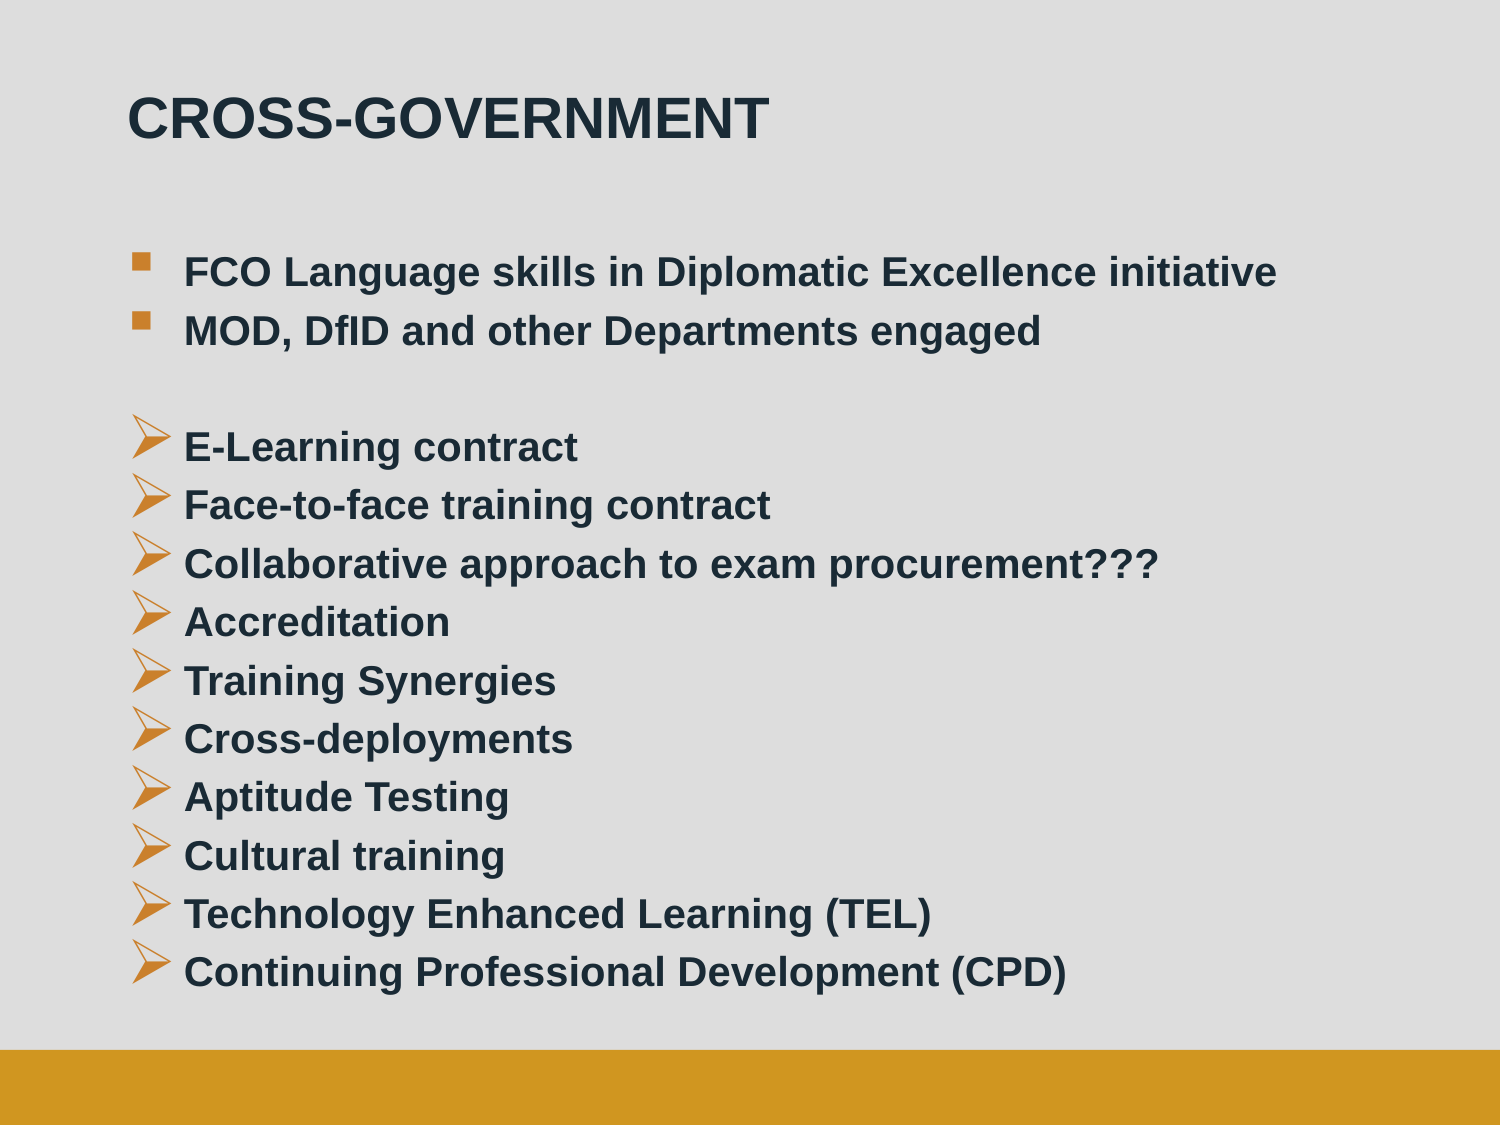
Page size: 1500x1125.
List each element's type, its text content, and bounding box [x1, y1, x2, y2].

list FCO Language skills in Diplomatic Excellence initiative MOD, DfID and other Departments engaged E-Learning contract Face-to-face training contract Collaborative approach to exam procurement??? Accreditation Training Synergies Cross-deployments Aptitude Testing Cultural training Technology Enhanced Learning (TEL) Continuing Professional Development (CPD) [112, 237, 1388, 1013]
title CROSS-GOVERNMENT [112, 62, 1388, 237]
